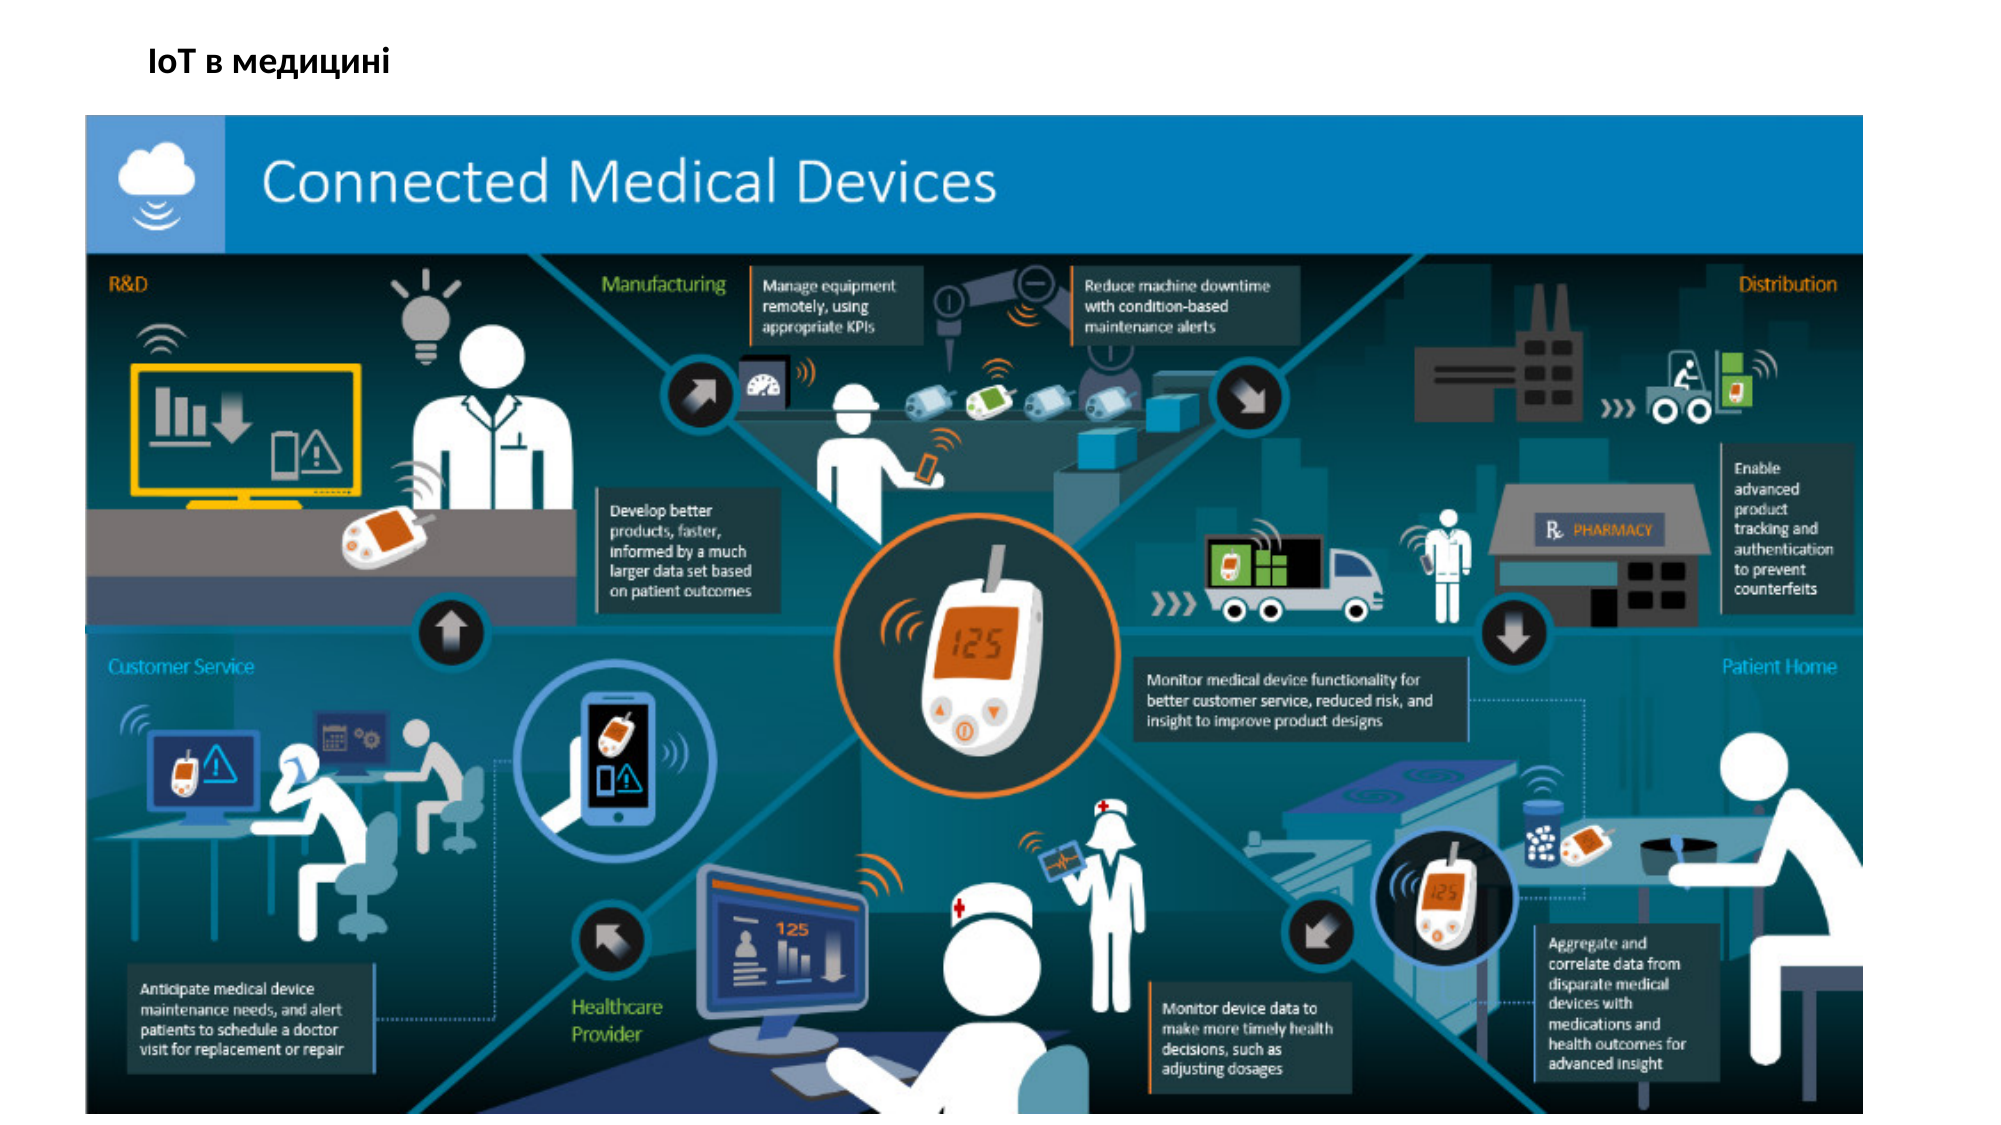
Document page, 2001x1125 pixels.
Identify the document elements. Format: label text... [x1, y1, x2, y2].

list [85, 115, 1863, 1114]
text_box IoT в медицині [132, 28, 406, 89]
